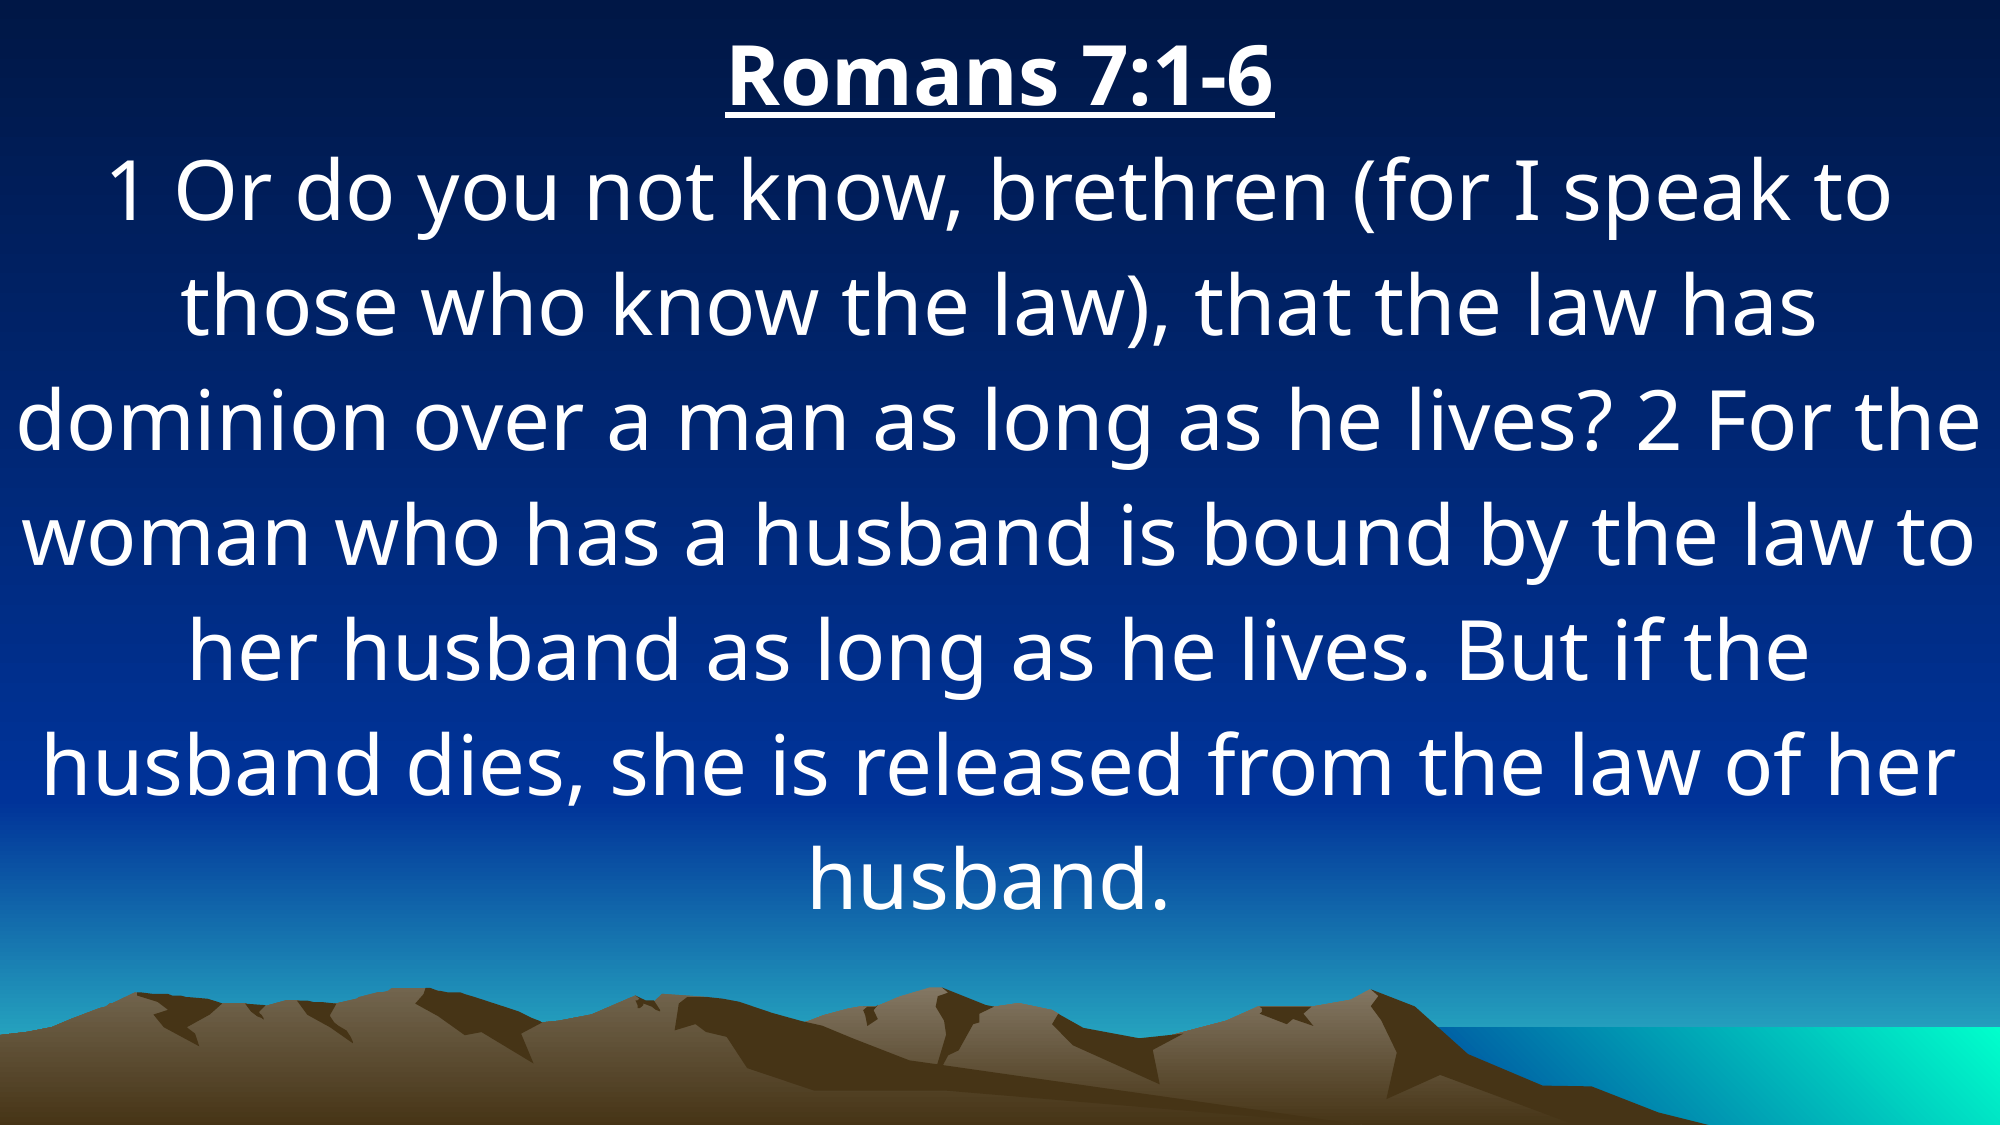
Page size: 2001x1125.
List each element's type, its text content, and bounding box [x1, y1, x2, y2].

text_box Romans 7:1-6 1 Or do you not know, brethren (for I speak to those who know the law), that the law has dominion over a man as long as he lives? 2 For the woman who has a husband is bound by the law to her husband as long as he lives. But if the husband dies, she is released from the law of her husband. [0, 0, 2000, 988]
